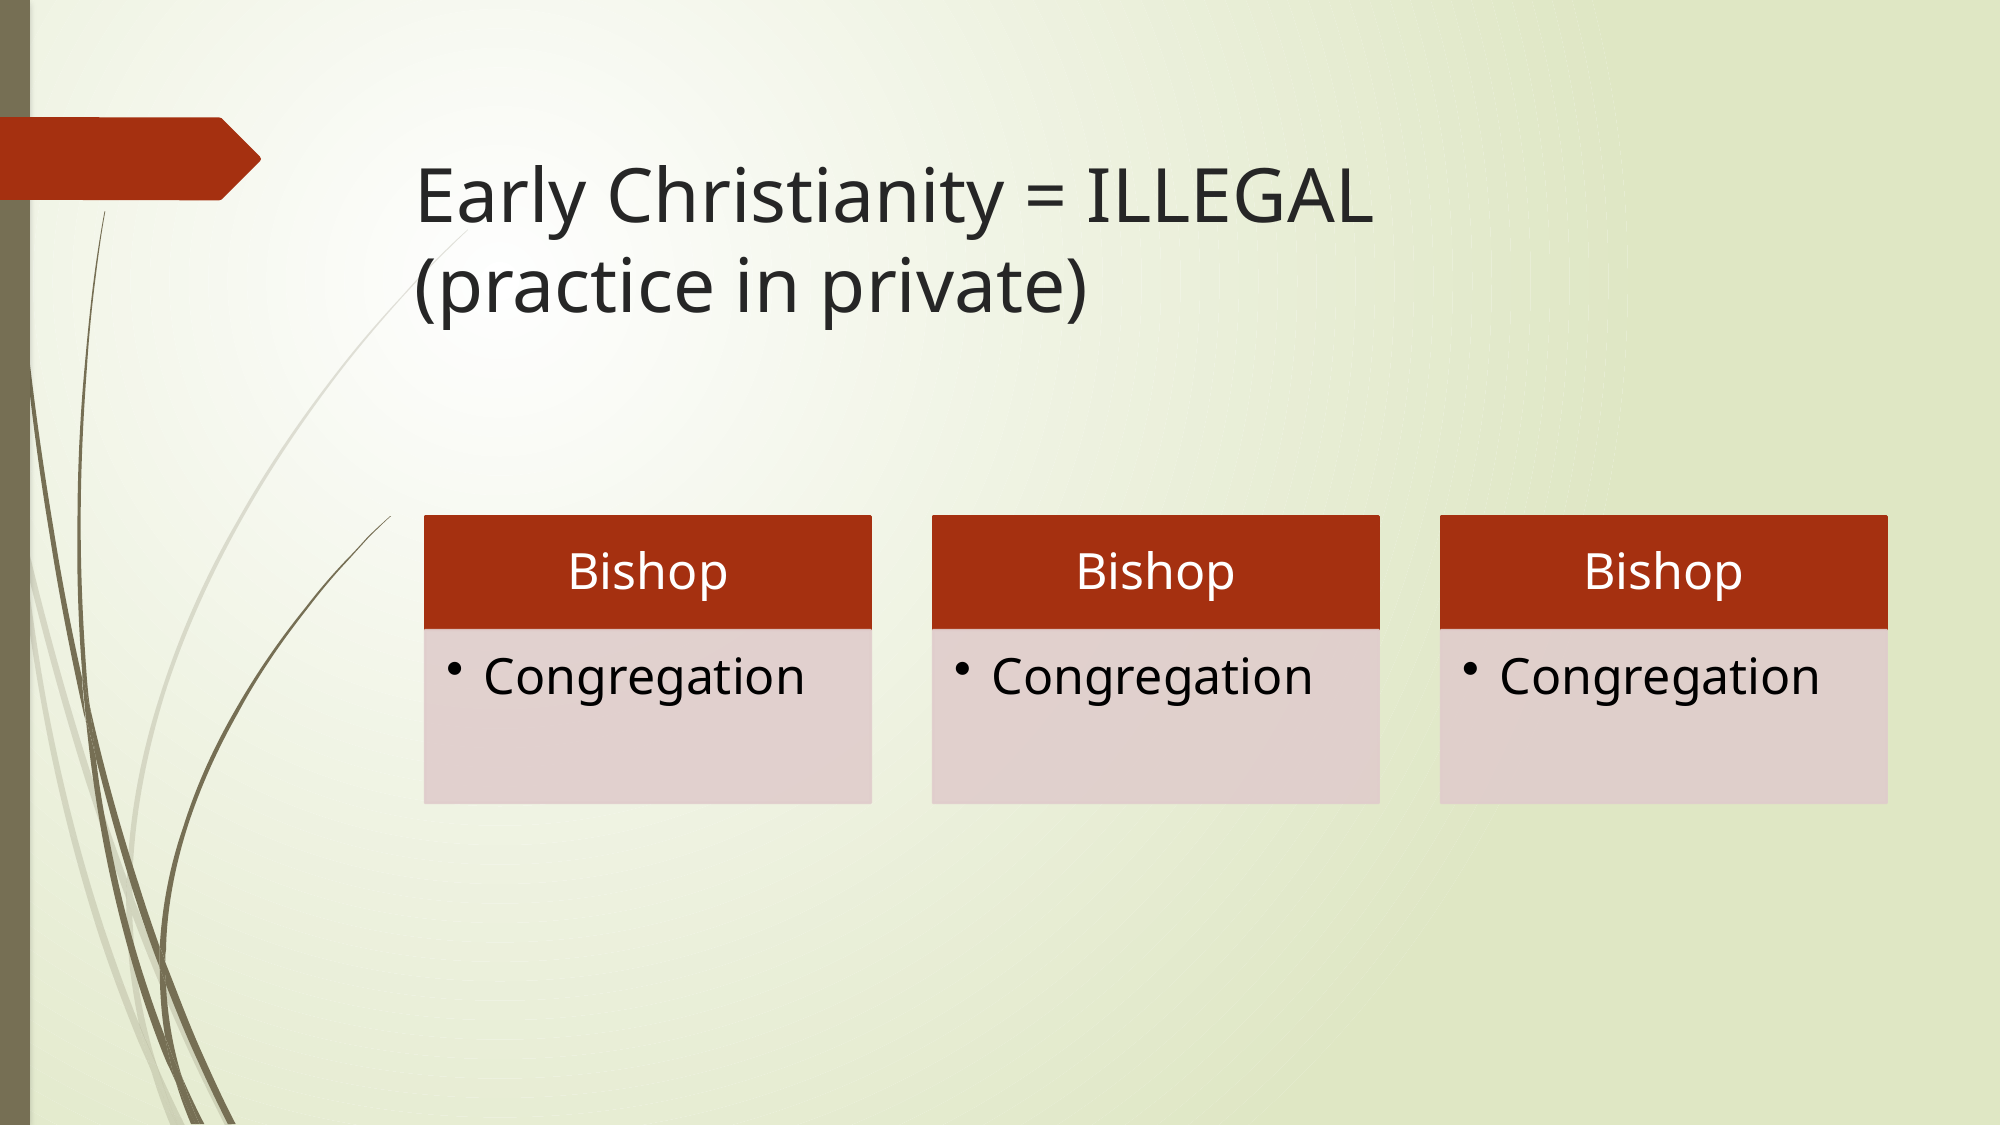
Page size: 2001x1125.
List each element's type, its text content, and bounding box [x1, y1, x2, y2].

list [424, 349, 1888, 971]
title Early Christianity = ILLEGAL (practice in private) [399, 139, 1862, 350]
